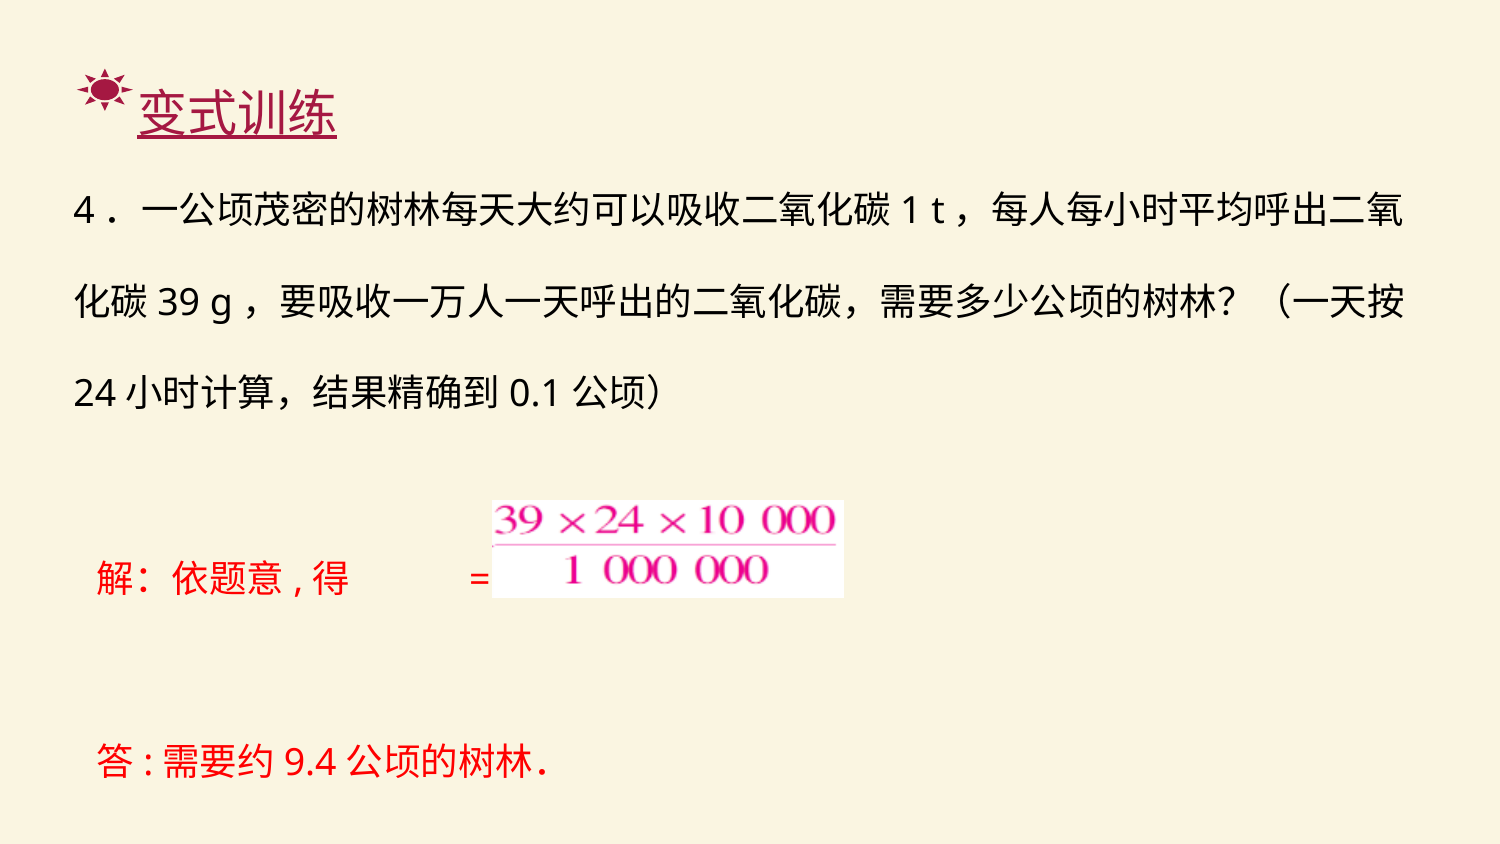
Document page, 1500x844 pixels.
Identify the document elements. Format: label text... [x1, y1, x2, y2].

text_box 4．一公顷茂密的树林每天大约可以吸收二氧化碳1 t，每人每小时平均呼出二氧化碳39 g，要吸收一万人一天呼出的二氧化碳，需要多少公顷的树林？（一天按24小时计算，结果精确到0.1公顷） [58, 131, 1453, 605]
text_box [76, 43, 459, 150]
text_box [81, 500, 1500, 794]
